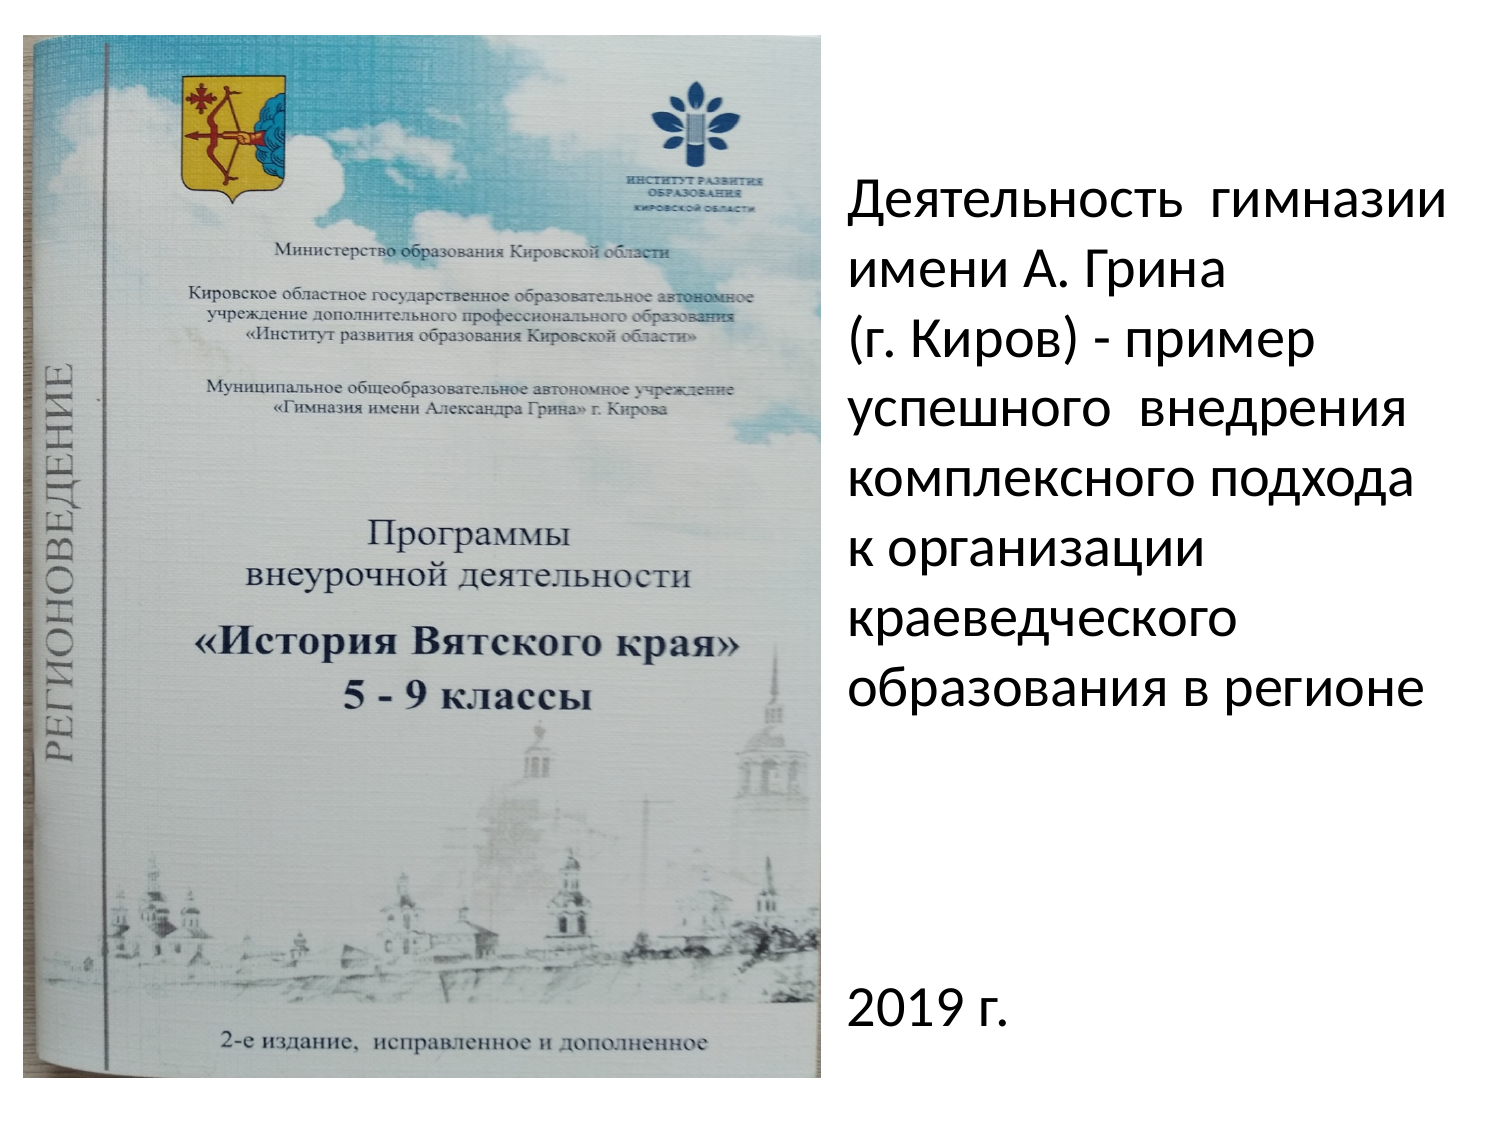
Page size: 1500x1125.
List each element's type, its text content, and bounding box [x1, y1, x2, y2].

text_box 2019 г. [832, 960, 1442, 1046]
picture [23, 34, 821, 1079]
title Деятельность гимназии имени А. Грина (г. Киров) - пример успешного внедрения комплексного подхода к организации краеведческого образования в регионе [832, 45, 1465, 832]
